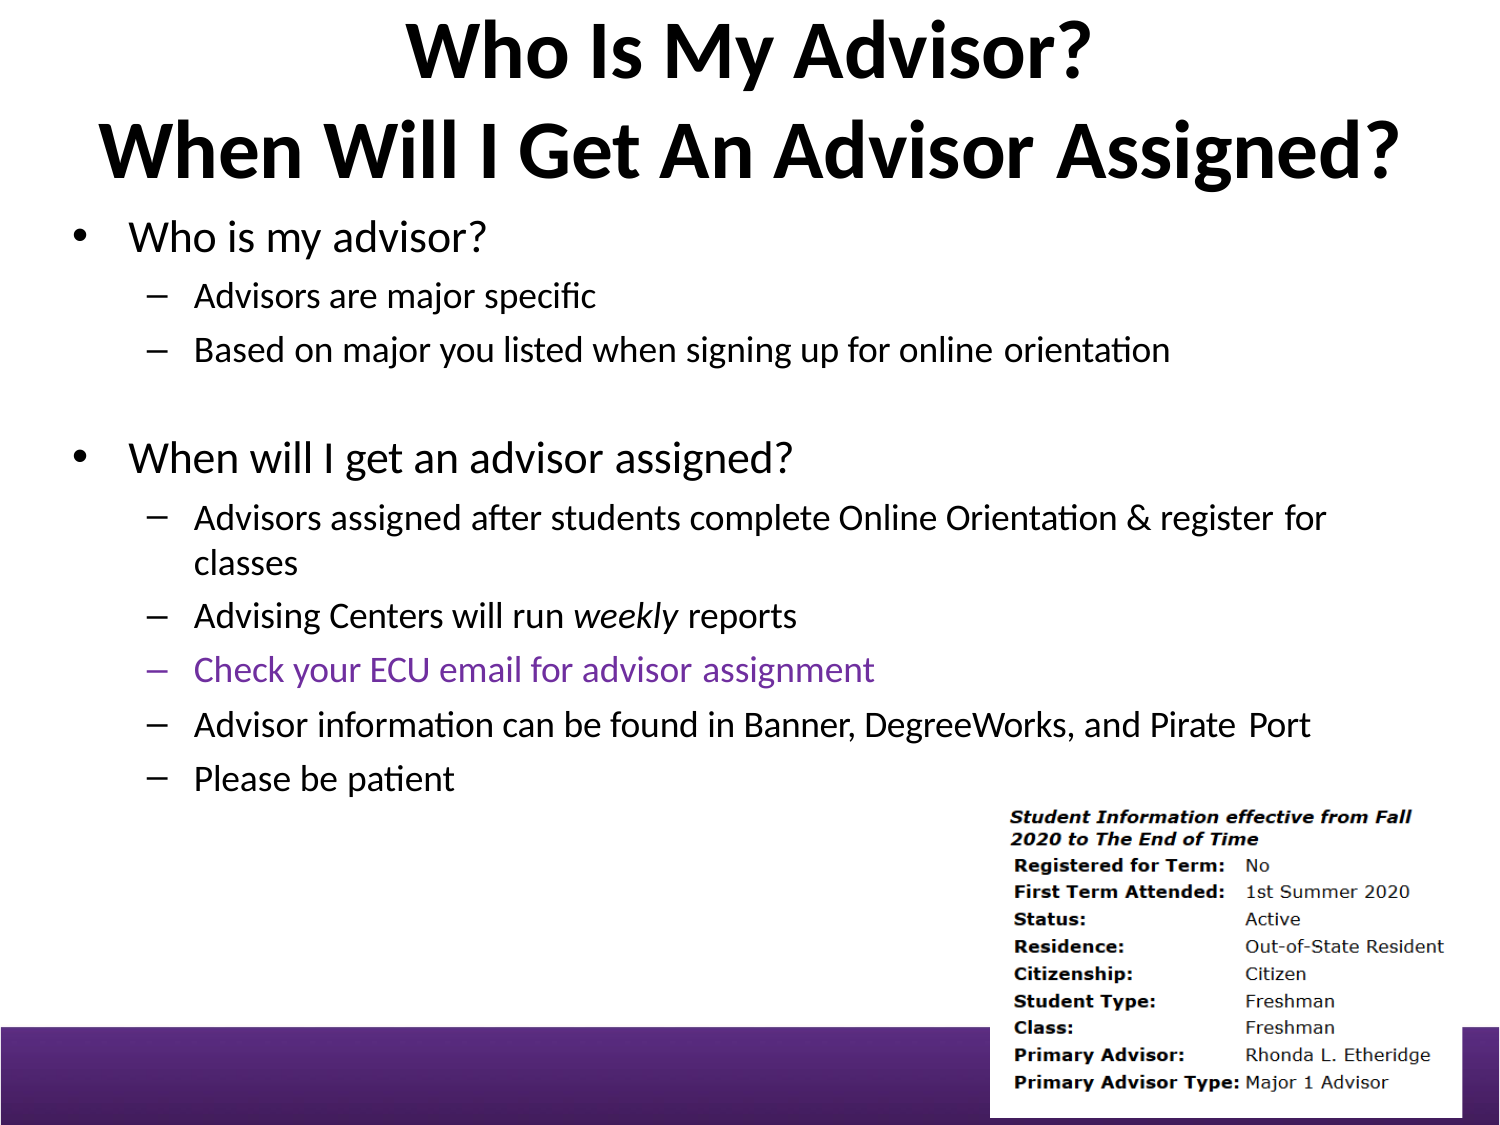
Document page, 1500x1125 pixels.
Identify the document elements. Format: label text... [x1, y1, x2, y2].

text_box Who is my advisor? Advisors are major specific Based on major you listed when signing up for online orientation When will I get an advisor assigned? Advisors assigned after students complete Online Orientation & register for classes Advising Centers will run weekly reports Check your ECU email for advisor assignment Advisor information can be found in Banner, DegreeWorks, and Pirate Port Please be patient [69, 193, 1341, 799]
picture [0, 0, 1500, 1125]
title Who Is My Advisor? When Will I Get An Advisor Assigned? [94, 0, 1407, 196]
text_box [990, 798, 1463, 1118]
